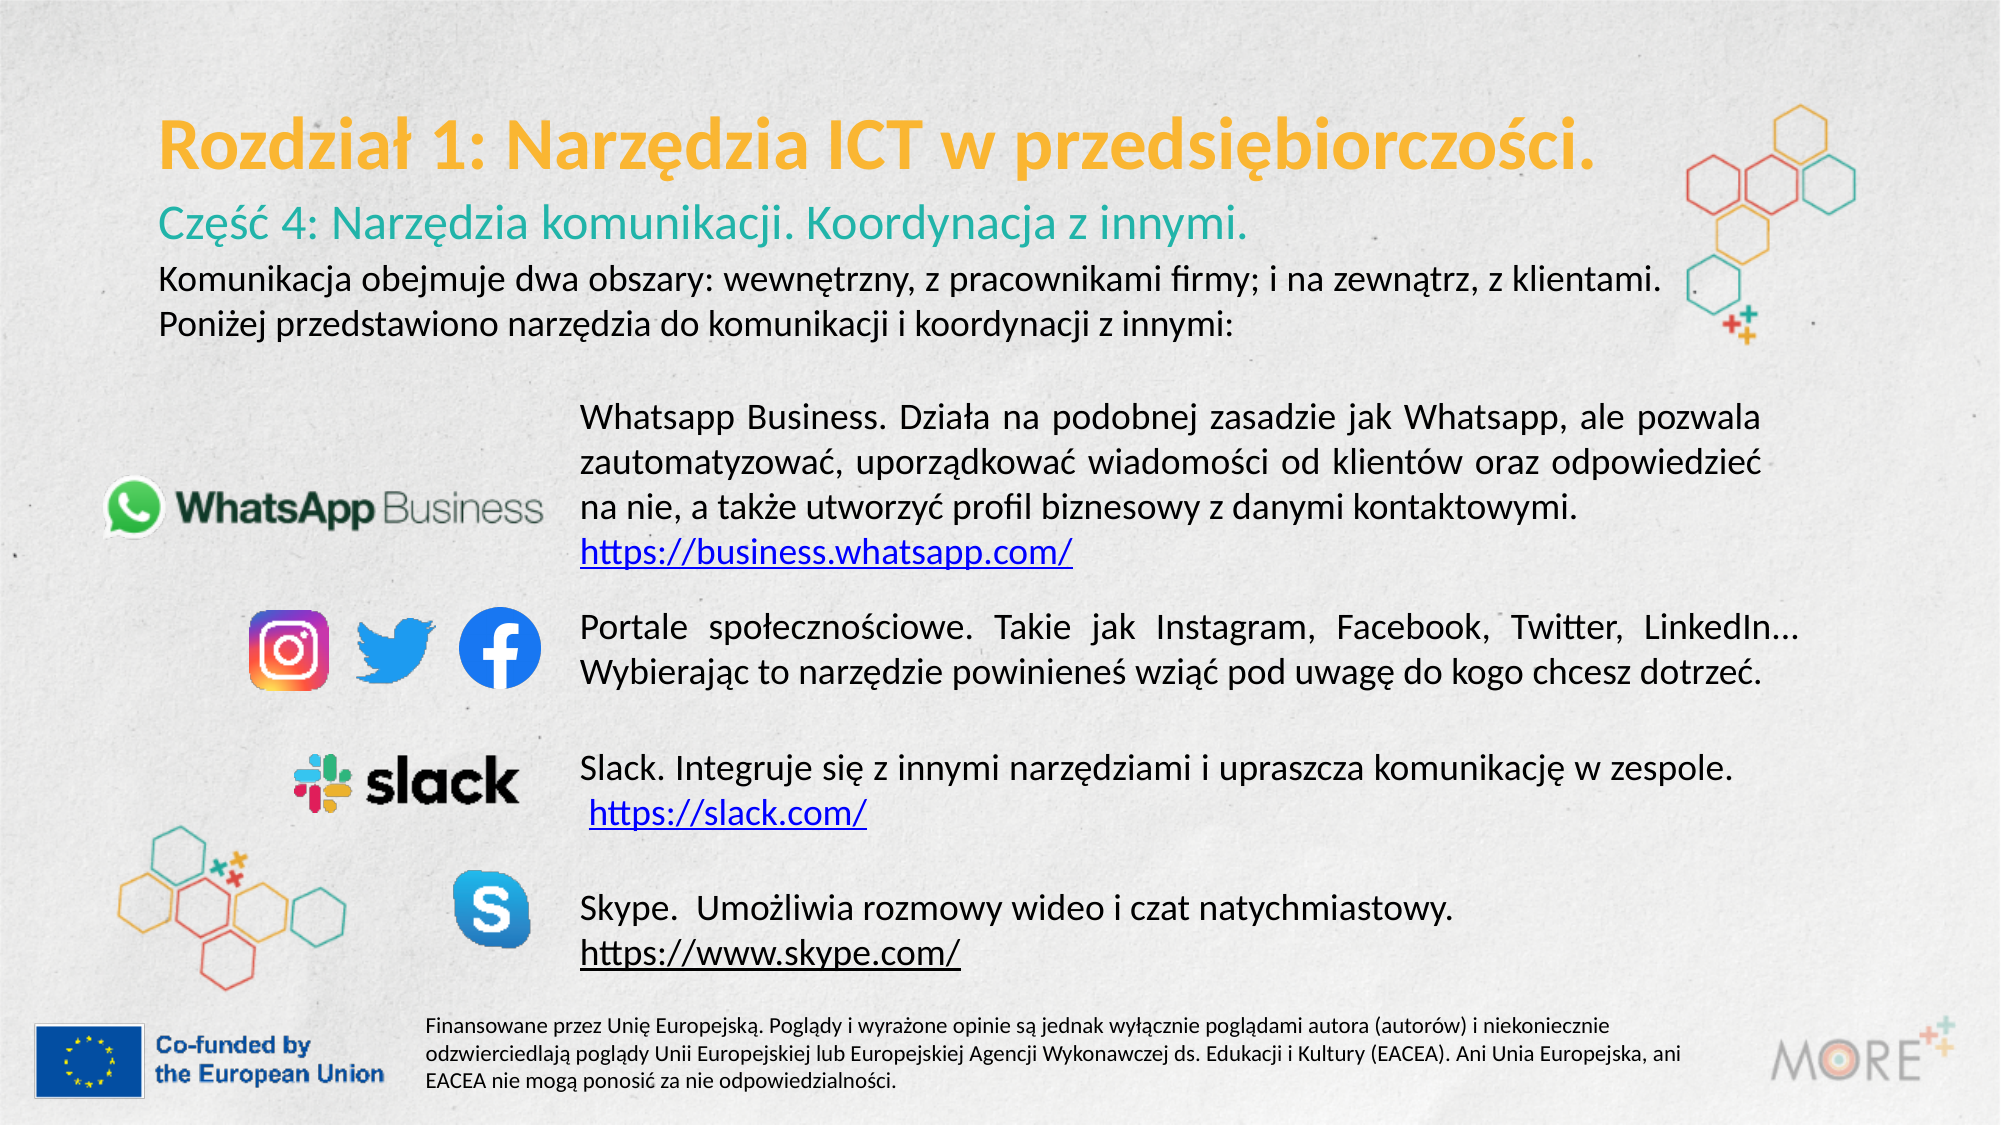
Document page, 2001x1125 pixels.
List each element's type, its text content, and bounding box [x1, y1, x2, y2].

text_box Slack. Integruje się z innymi narzędziami i upraszcza komunikację w zespole. https://slack.com/ [572, 735, 1743, 841]
picture [0, 0, 2001, 1125]
text_box Skype. Umożliwia rozmowy wideo i czat natychmiastowy. https://www.skype.com/ [572, 875, 1743, 981]
text_box Część 4: Narzędzia komunikacji. Koordynacja z innymi. [151, 182, 1509, 246]
text_box Komunikacja obejmuje dwa obszary: wewnętrzny, z pracownikami firmy; i na zewnątrz, z klientami. Poniżej przedstawiono narzędzia do komunikacji i koordynacji z innymi: [151, 246, 1672, 352]
text_box Whatsapp Business. Działa na podobnej zasadzie jak Whatsapp, ale pozwala zautomatyzować, uporządkować wiadomości od klientów oraz odpowiedzieć na nie, a także utworzyć profil biznesowy z danymi kontaktowymi. https://business.whatsapp.com/ [572, 384, 1771, 580]
text_box Finansowane przez Unię Europejską. Poglądy i wyrażone opinie są jednak wyłącznie poglądami autora (autorów) i niekoniecznie odzwierciedlają poglądy Unii Europejskiej lub Europejskiej Agencji Wykonawczej ds. Edukacji i Kultury (EACEA). Ani Unia Europejska, ani EACEA nie mogą ponosić za nie odpowiedzialności. [418, 1003, 1700, 1101]
text_box Rozdział 1: Narzędzia ICT w przedsiębiorczości. [151, 87, 2000, 193]
text_box Portale społecznościowe. Takie jak Instagram, Facebook, Twitter, LinkedIn... Wybierając to narzędzie powinieneś wziąć pod uwagę do kogo chcesz dotrzeć. [572, 594, 1809, 700]
